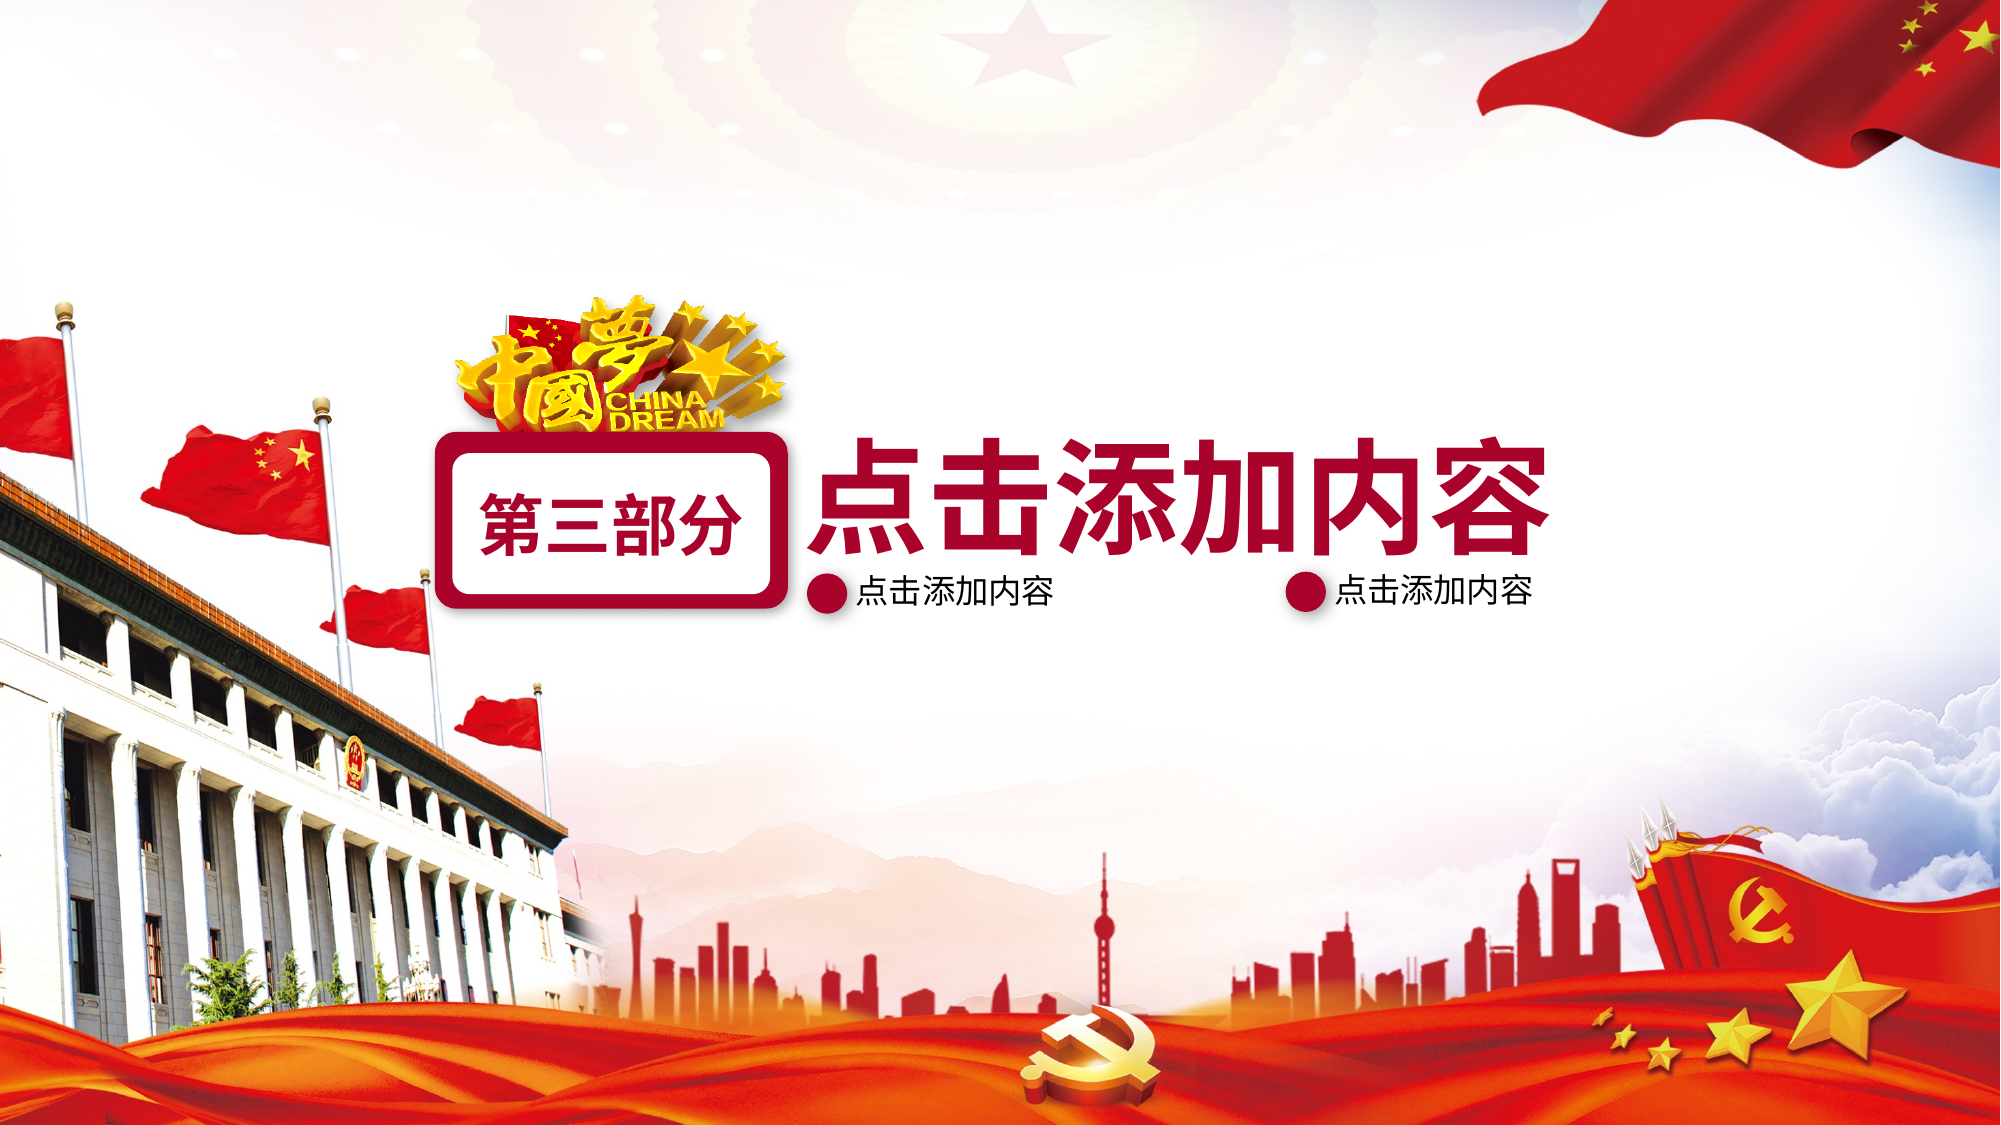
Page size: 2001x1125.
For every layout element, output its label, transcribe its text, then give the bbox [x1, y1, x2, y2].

text_box 点击添加内容 [788, 412, 1569, 577]
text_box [1285, 561, 1551, 617]
picture [0, 0, 2000, 1125]
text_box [806, 563, 1072, 619]
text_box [434, 431, 788, 609]
